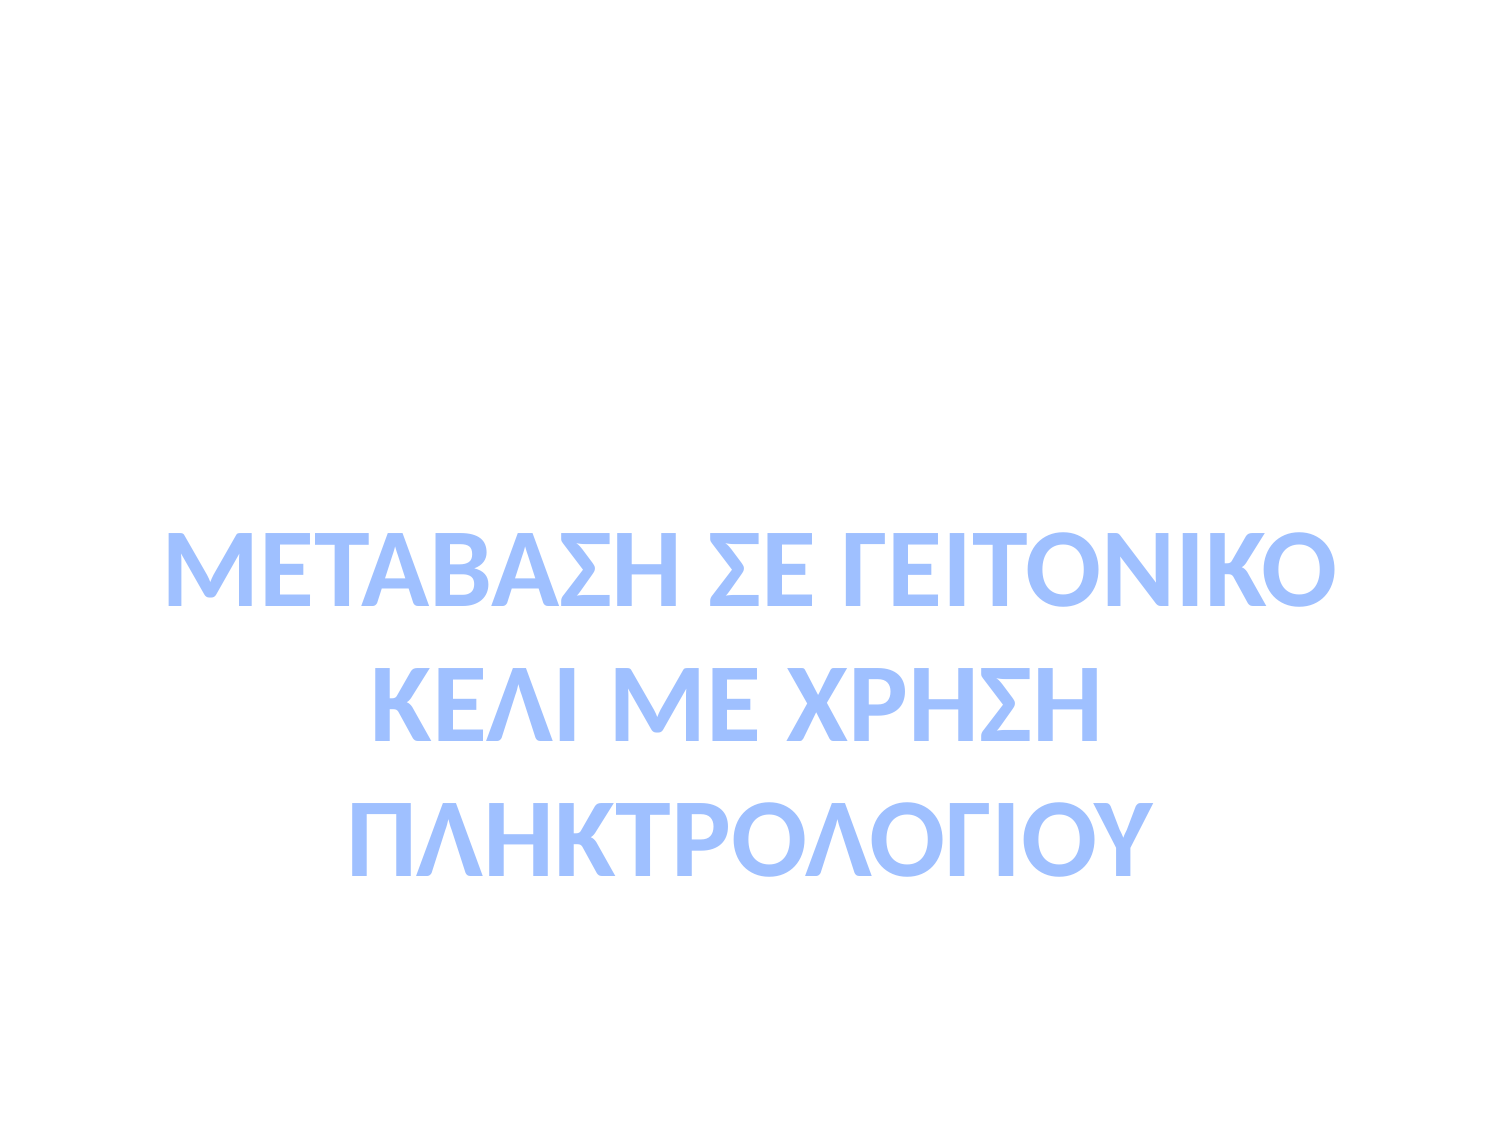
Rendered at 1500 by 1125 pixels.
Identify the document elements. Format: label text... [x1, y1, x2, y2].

text_box ΜΕΤΑΒΑΣΗ ΣΕ ΓΕΙΤΟΝΙΚΟ ΚΕΛΙ ΜΕ ΧΡΗΣΗ ΠΛΗΚΤΡΟΛΟΓΙΟΥ [145, 486, 1354, 907]
